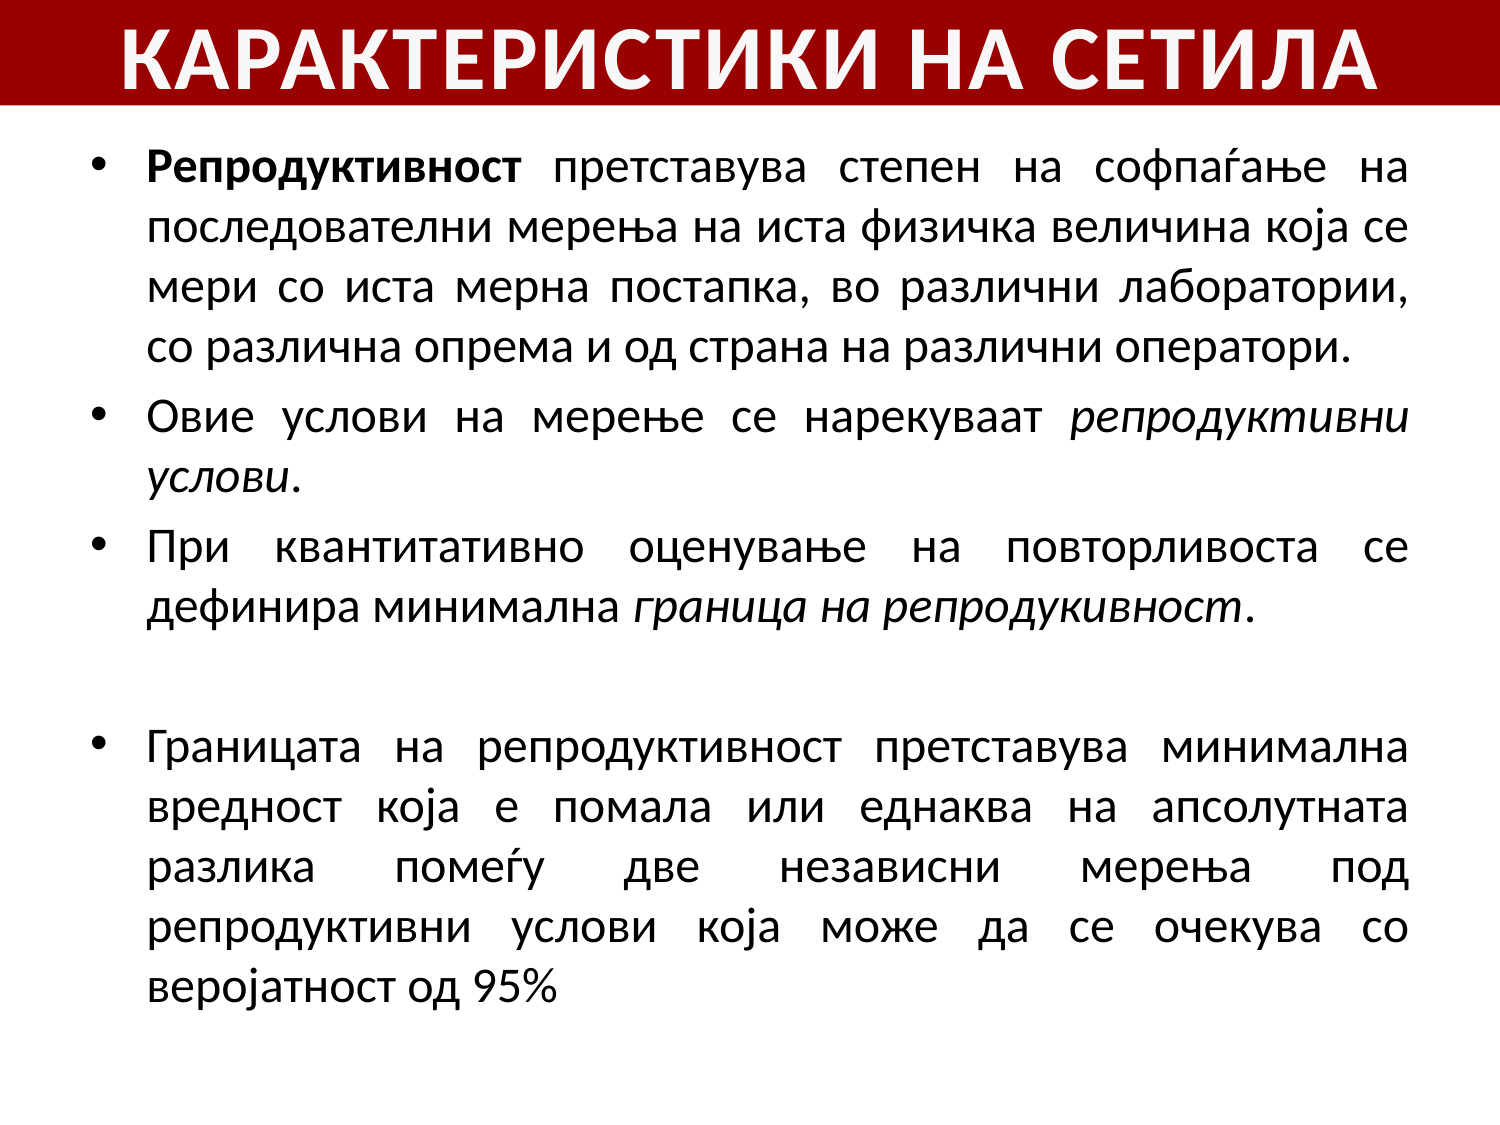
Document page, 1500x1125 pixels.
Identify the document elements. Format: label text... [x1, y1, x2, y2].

title КАРАКТЕРИСТИКИ НА СЕТИЛА [0, 0, 1500, 106]
